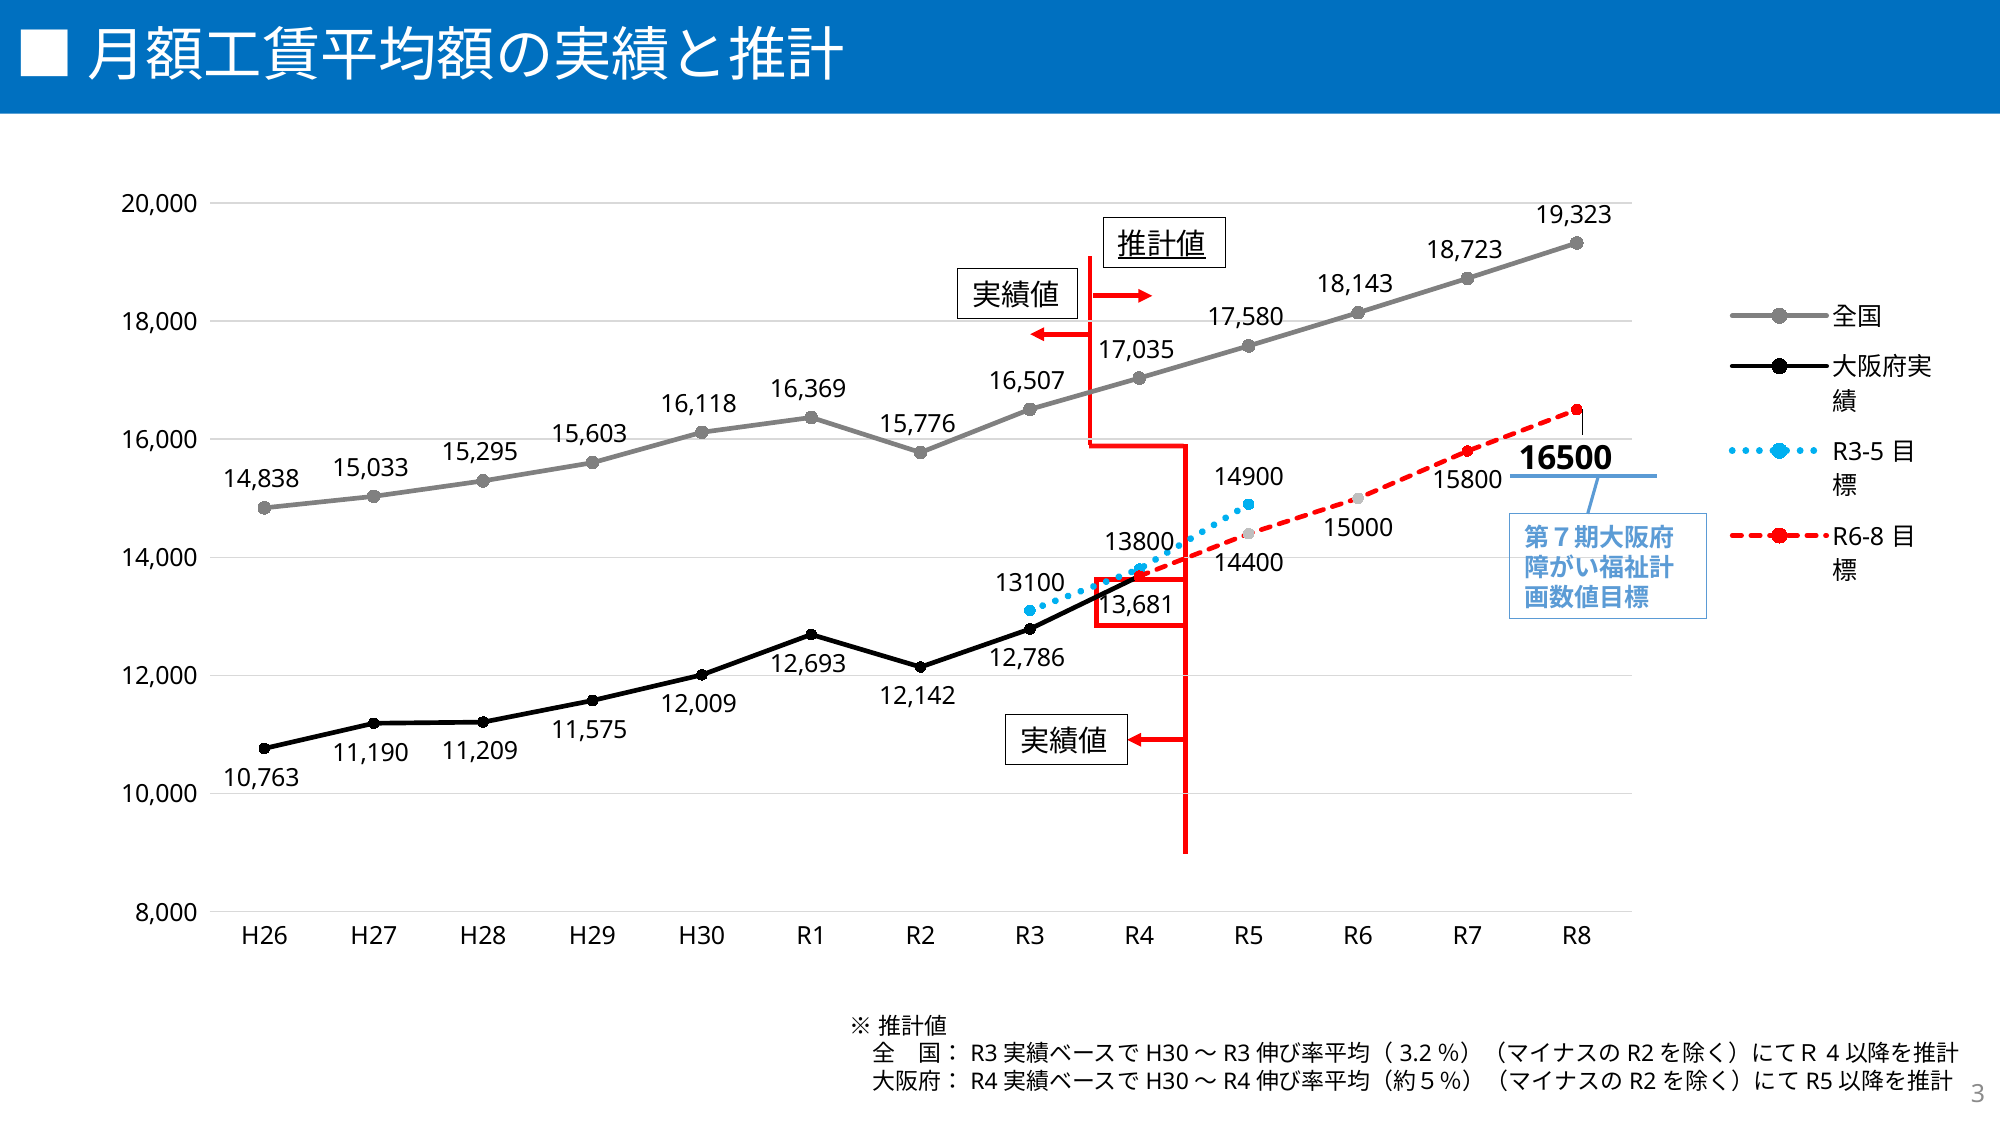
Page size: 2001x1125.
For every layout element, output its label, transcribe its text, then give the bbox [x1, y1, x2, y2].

slide_number 3 [1550, 1064, 2000, 1125]
title ■月額工賃平均額の実績と推計 [0, 0, 2000, 114]
text_box ※推計値 全 国：R3実績ベースでH30～R3伸び率平均（3.2％）（マイナスのR2を除く）にてＲ4以降を推計 大阪府：R4実績ベースでH30～R4伸び率平均（約５％）（マイナスのR2を除く）にてR5以降を推計 [835, 1003, 1975, 1102]
chart [54, 78, 1951, 1050]
